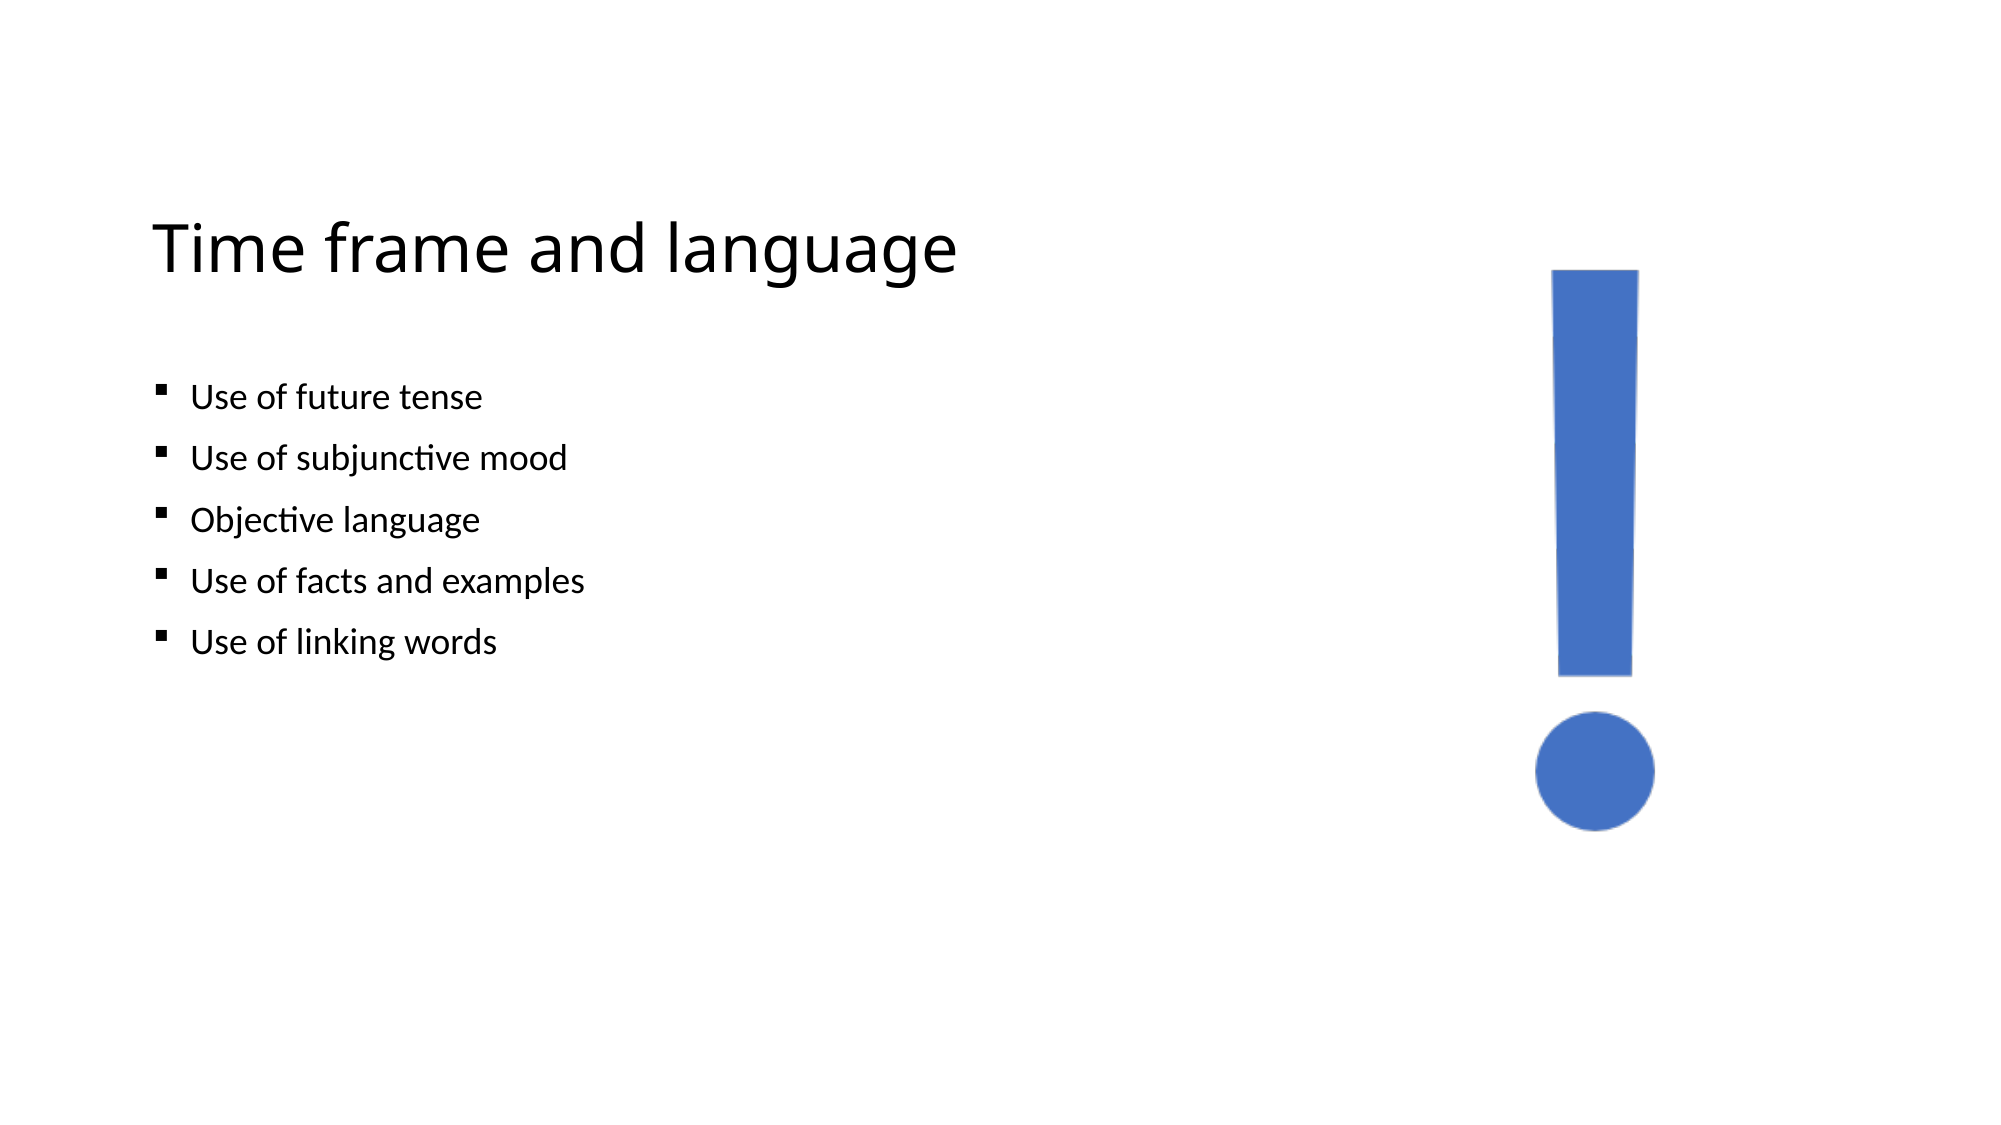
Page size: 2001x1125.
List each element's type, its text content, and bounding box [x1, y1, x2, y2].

title Time frame and language [138, 160, 1121, 342]
picture [1259, 218, 1932, 891]
list Use of future tense Use of subjunctive mood Objective language Use of facts and examples Use of linking words [138, 369, 1122, 954]
